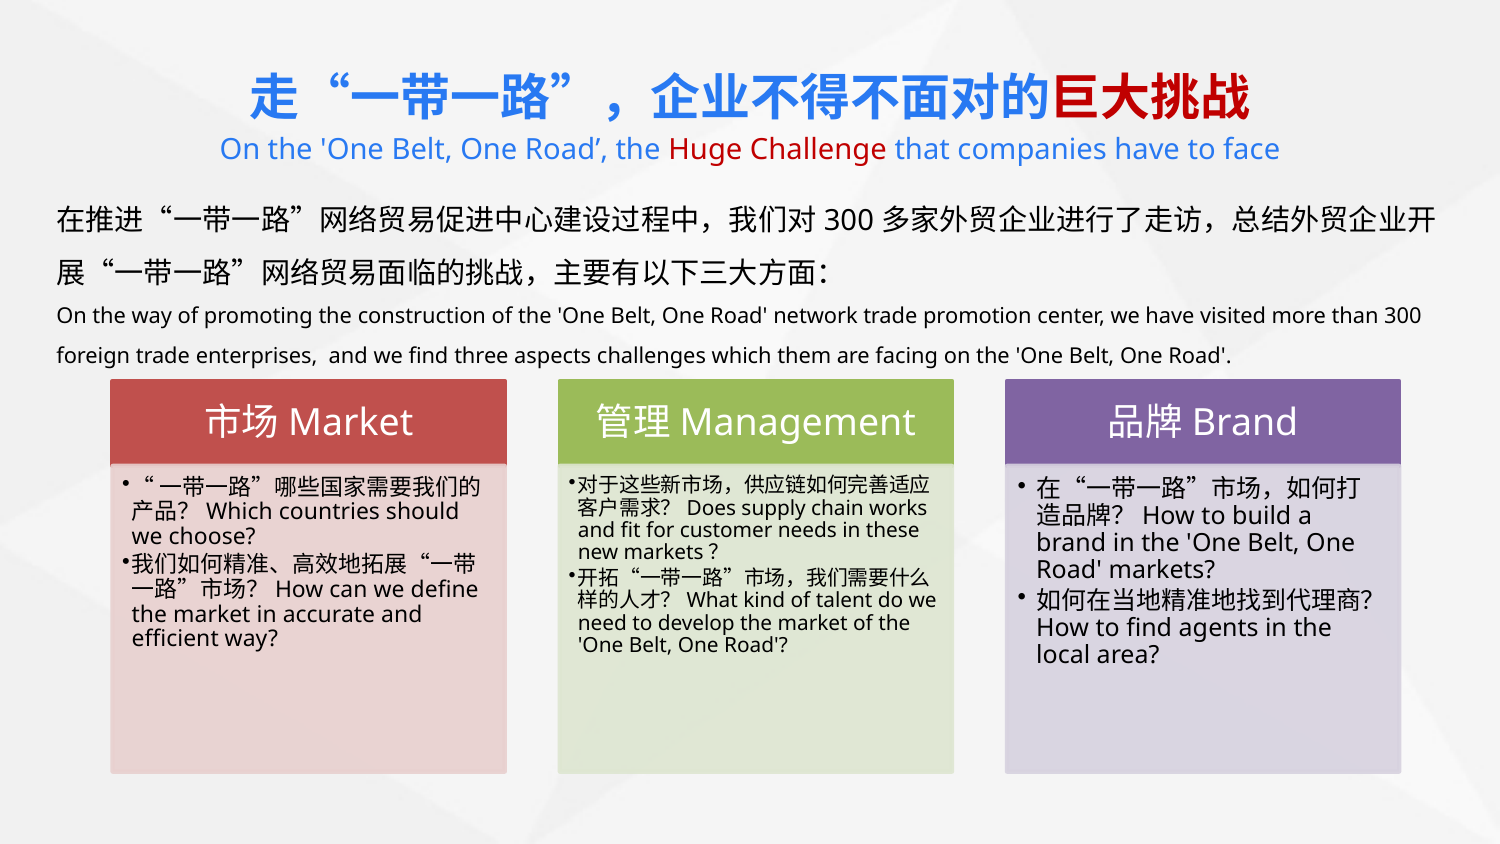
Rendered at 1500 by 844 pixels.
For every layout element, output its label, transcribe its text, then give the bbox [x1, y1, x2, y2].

picture [0, 0, 1500, 844]
text_box On the 'One Belt, One Road’, the Huge Challenge that companies have to face [112, 99, 1388, 197]
text_box 在推进“一带一路”网络贸易促进中心建设过程中，我们对300多家外贸企业进行了走访，总结外贸企业开展“一带一路”网络贸易面临的挑战，主要有以下三大方面： On the way of promoting the construction of the 'One Belt, One Road' network trade promotion center, we have visited more than 300 foreign trade enterprises, and we find three aspects challenges which them are facing on the 'One Belt, One Road'. [41, 205, 1459, 347]
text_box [111, 368, 1400, 785]
text_box 走“一带一路”，企业不得不面对的巨大挑战 [112, 46, 1388, 99]
